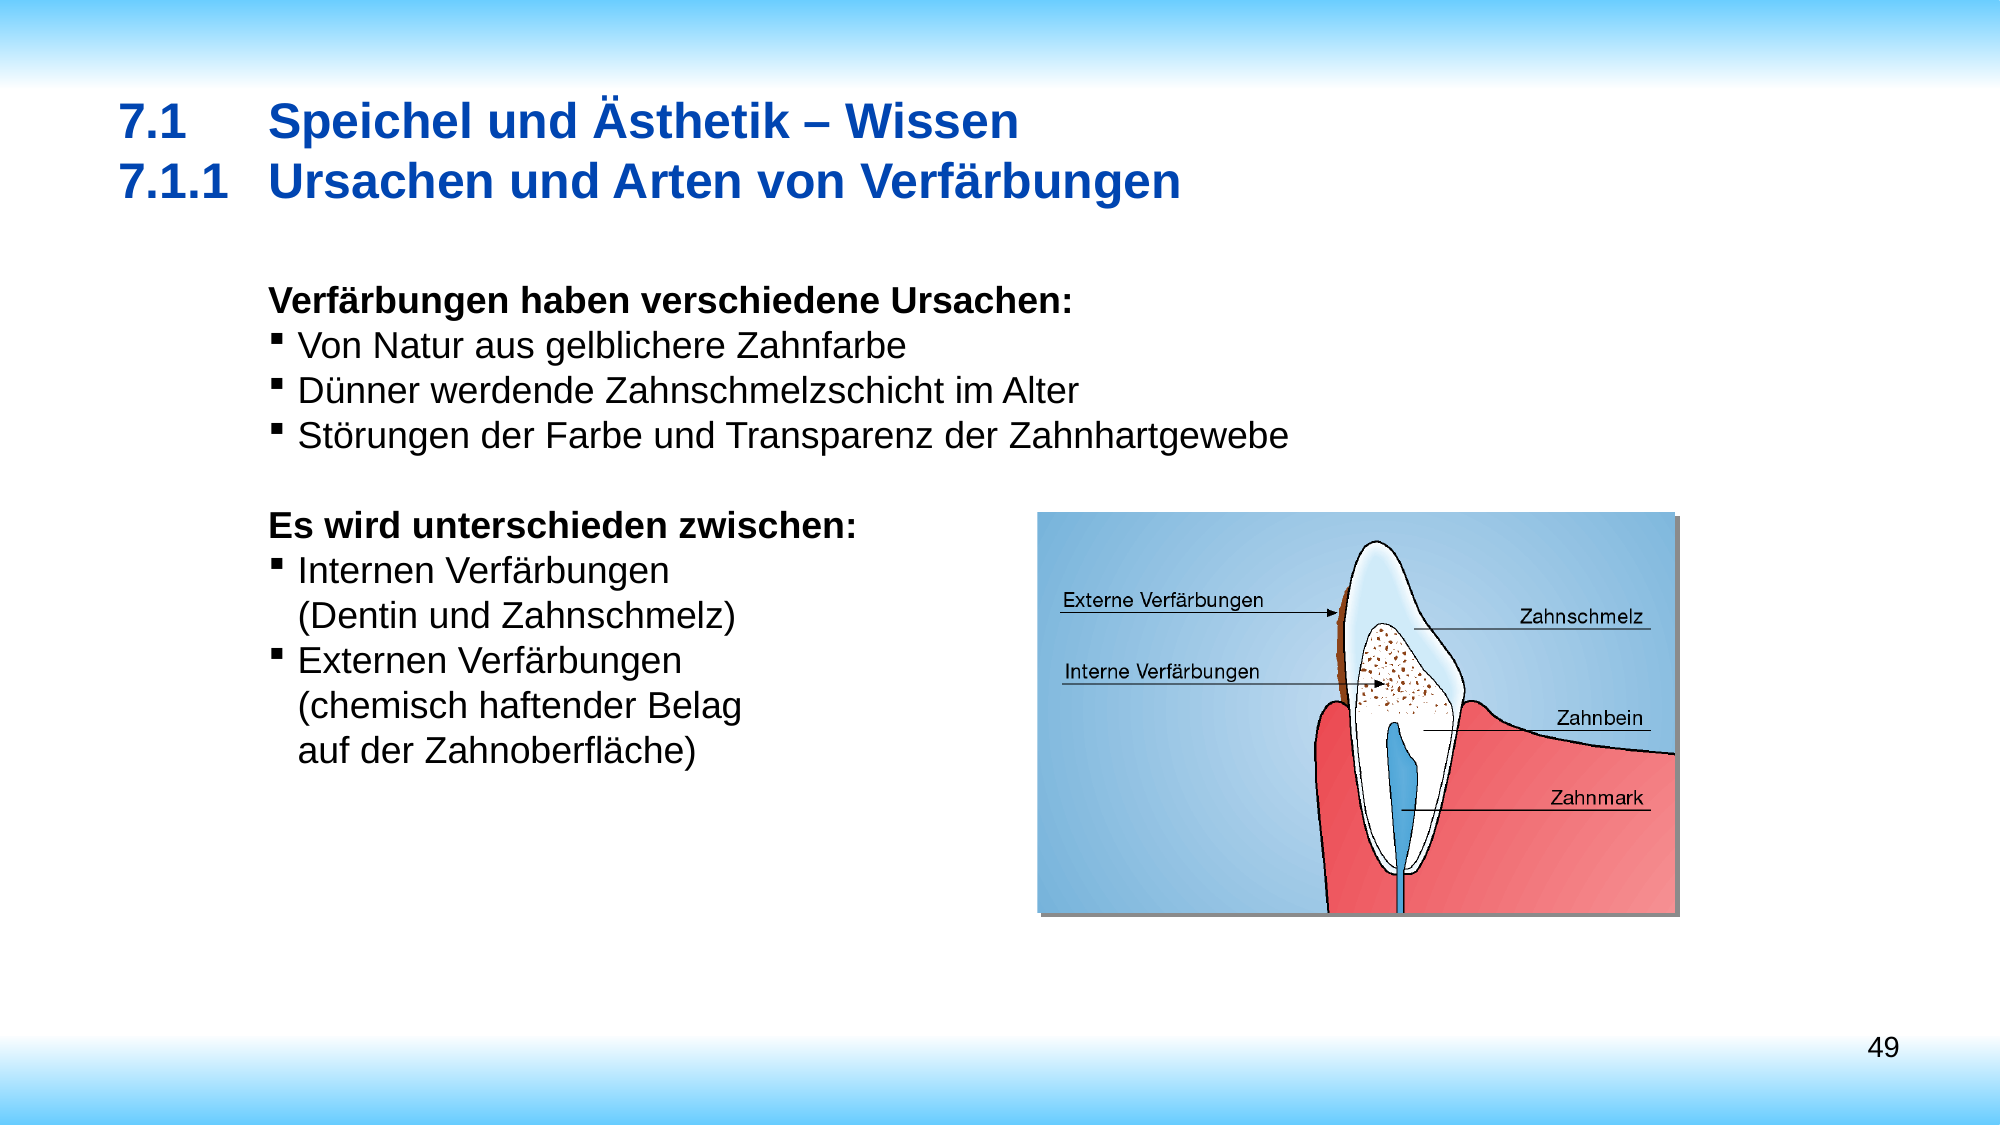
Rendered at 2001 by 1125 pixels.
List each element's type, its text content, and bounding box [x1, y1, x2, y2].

text_box Verfärbungen haben verschiedene Ursachen: Von Natur aus gelblichere Zahnfarbe Dünner werdende Zahnschmelzschicht im Alter Störungen der Farbe und Transparenz der Zahnhartgewebe Es wird unterschieden zwischen: Internen Verfärbungen (Dentin und Zahnschmelz) Externen Verfärbungen (chemisch haftender Belag auf der Zahnoberfläche) [268, 275, 1394, 1038]
slide_number 49 [1583, 1027, 1901, 1104]
title 7.1 Speichel und Ästhetik – Wissen 7.1.1 Ursachen und Arten von Verfärbungen [118, 88, 1531, 227]
picture [1037, 512, 1676, 913]
